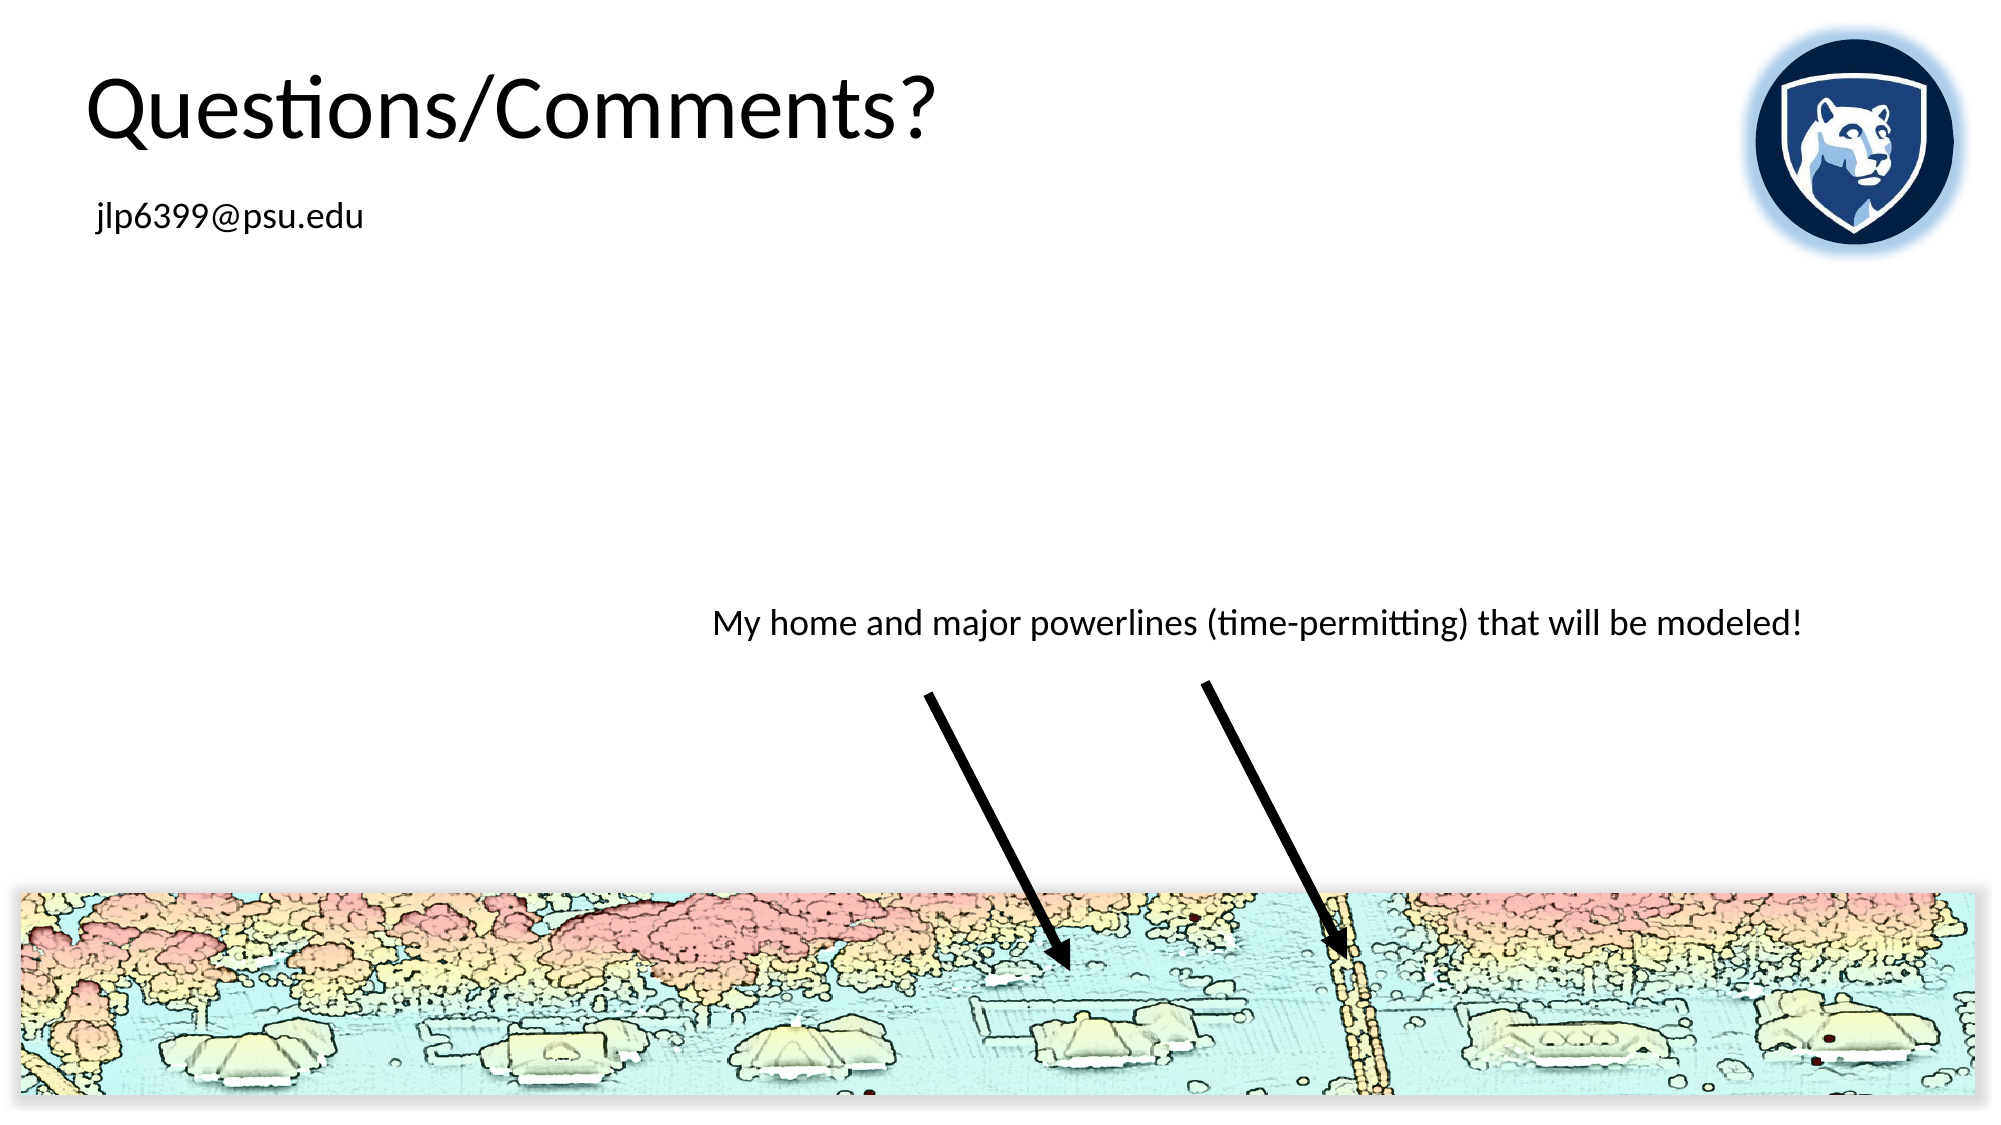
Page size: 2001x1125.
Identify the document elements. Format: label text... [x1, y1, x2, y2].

text_box jlp6399@psu.edu [81, 183, 503, 244]
picture [20, 893, 1975, 1095]
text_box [697, 590, 1855, 972]
text_box Questions/Comments? [70, 39, 957, 300]
picture [1755, 39, 1954, 245]
